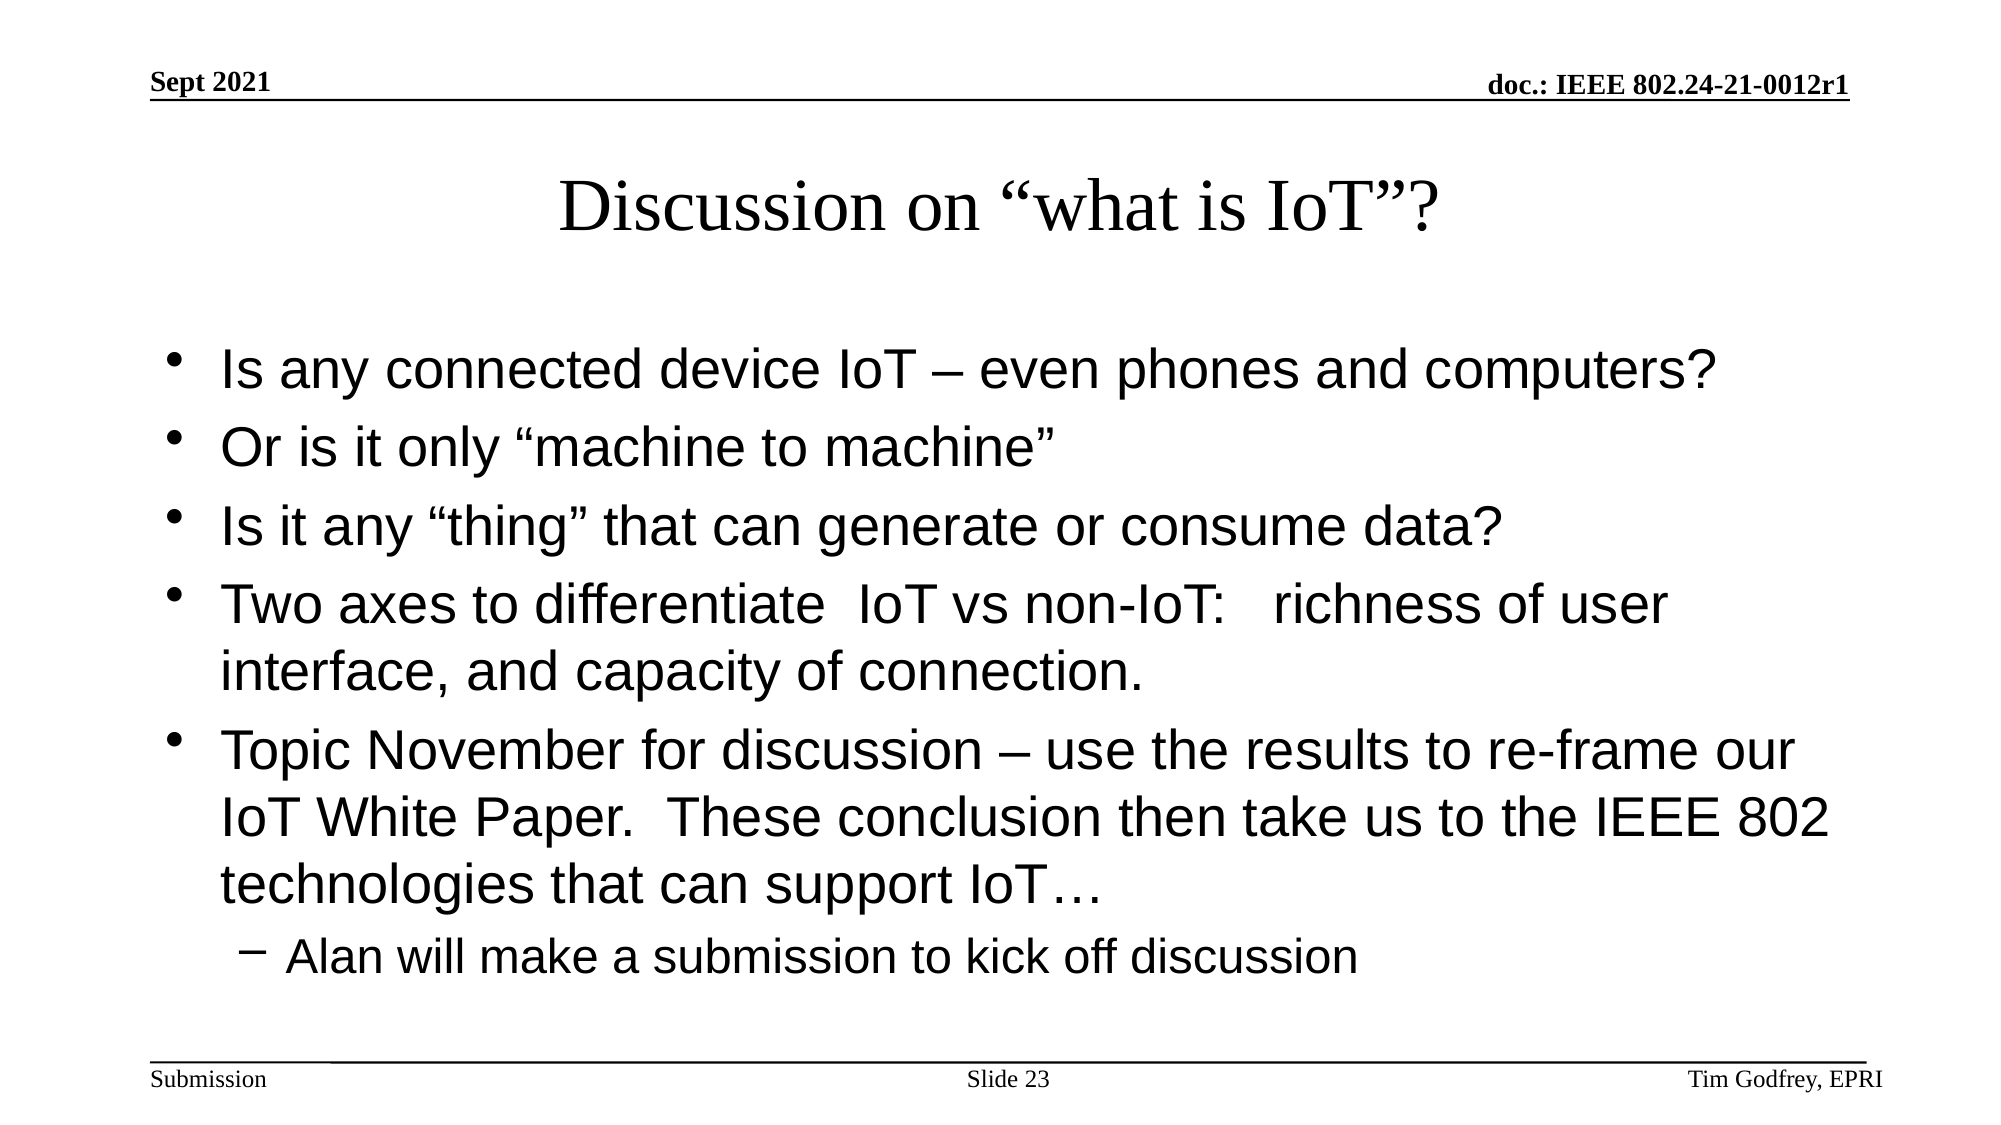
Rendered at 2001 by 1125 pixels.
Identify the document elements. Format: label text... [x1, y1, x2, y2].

footer Tim Godfrey, EPRI [1200, 1062, 1884, 1108]
title Discussion on “what is IoT”? [150, 112, 1850, 288]
list Is any connected device IoT – even phones and computers? Or is it only “machine to machine” Is it any “thing” that can generate or consume data? Two axes to differentiate IoT vs non-IoT: richness of user interface, and capacity of connection. Topic November for discussion – use the results to re-frame our IoT White Paper. These conclusion then take us to the IEEE 802 technologies that can support IoT… Alan will make a submission to kick off discussion [150, 324, 1850, 1000]
slide_number Slide 23 [937, 1062, 1079, 1108]
